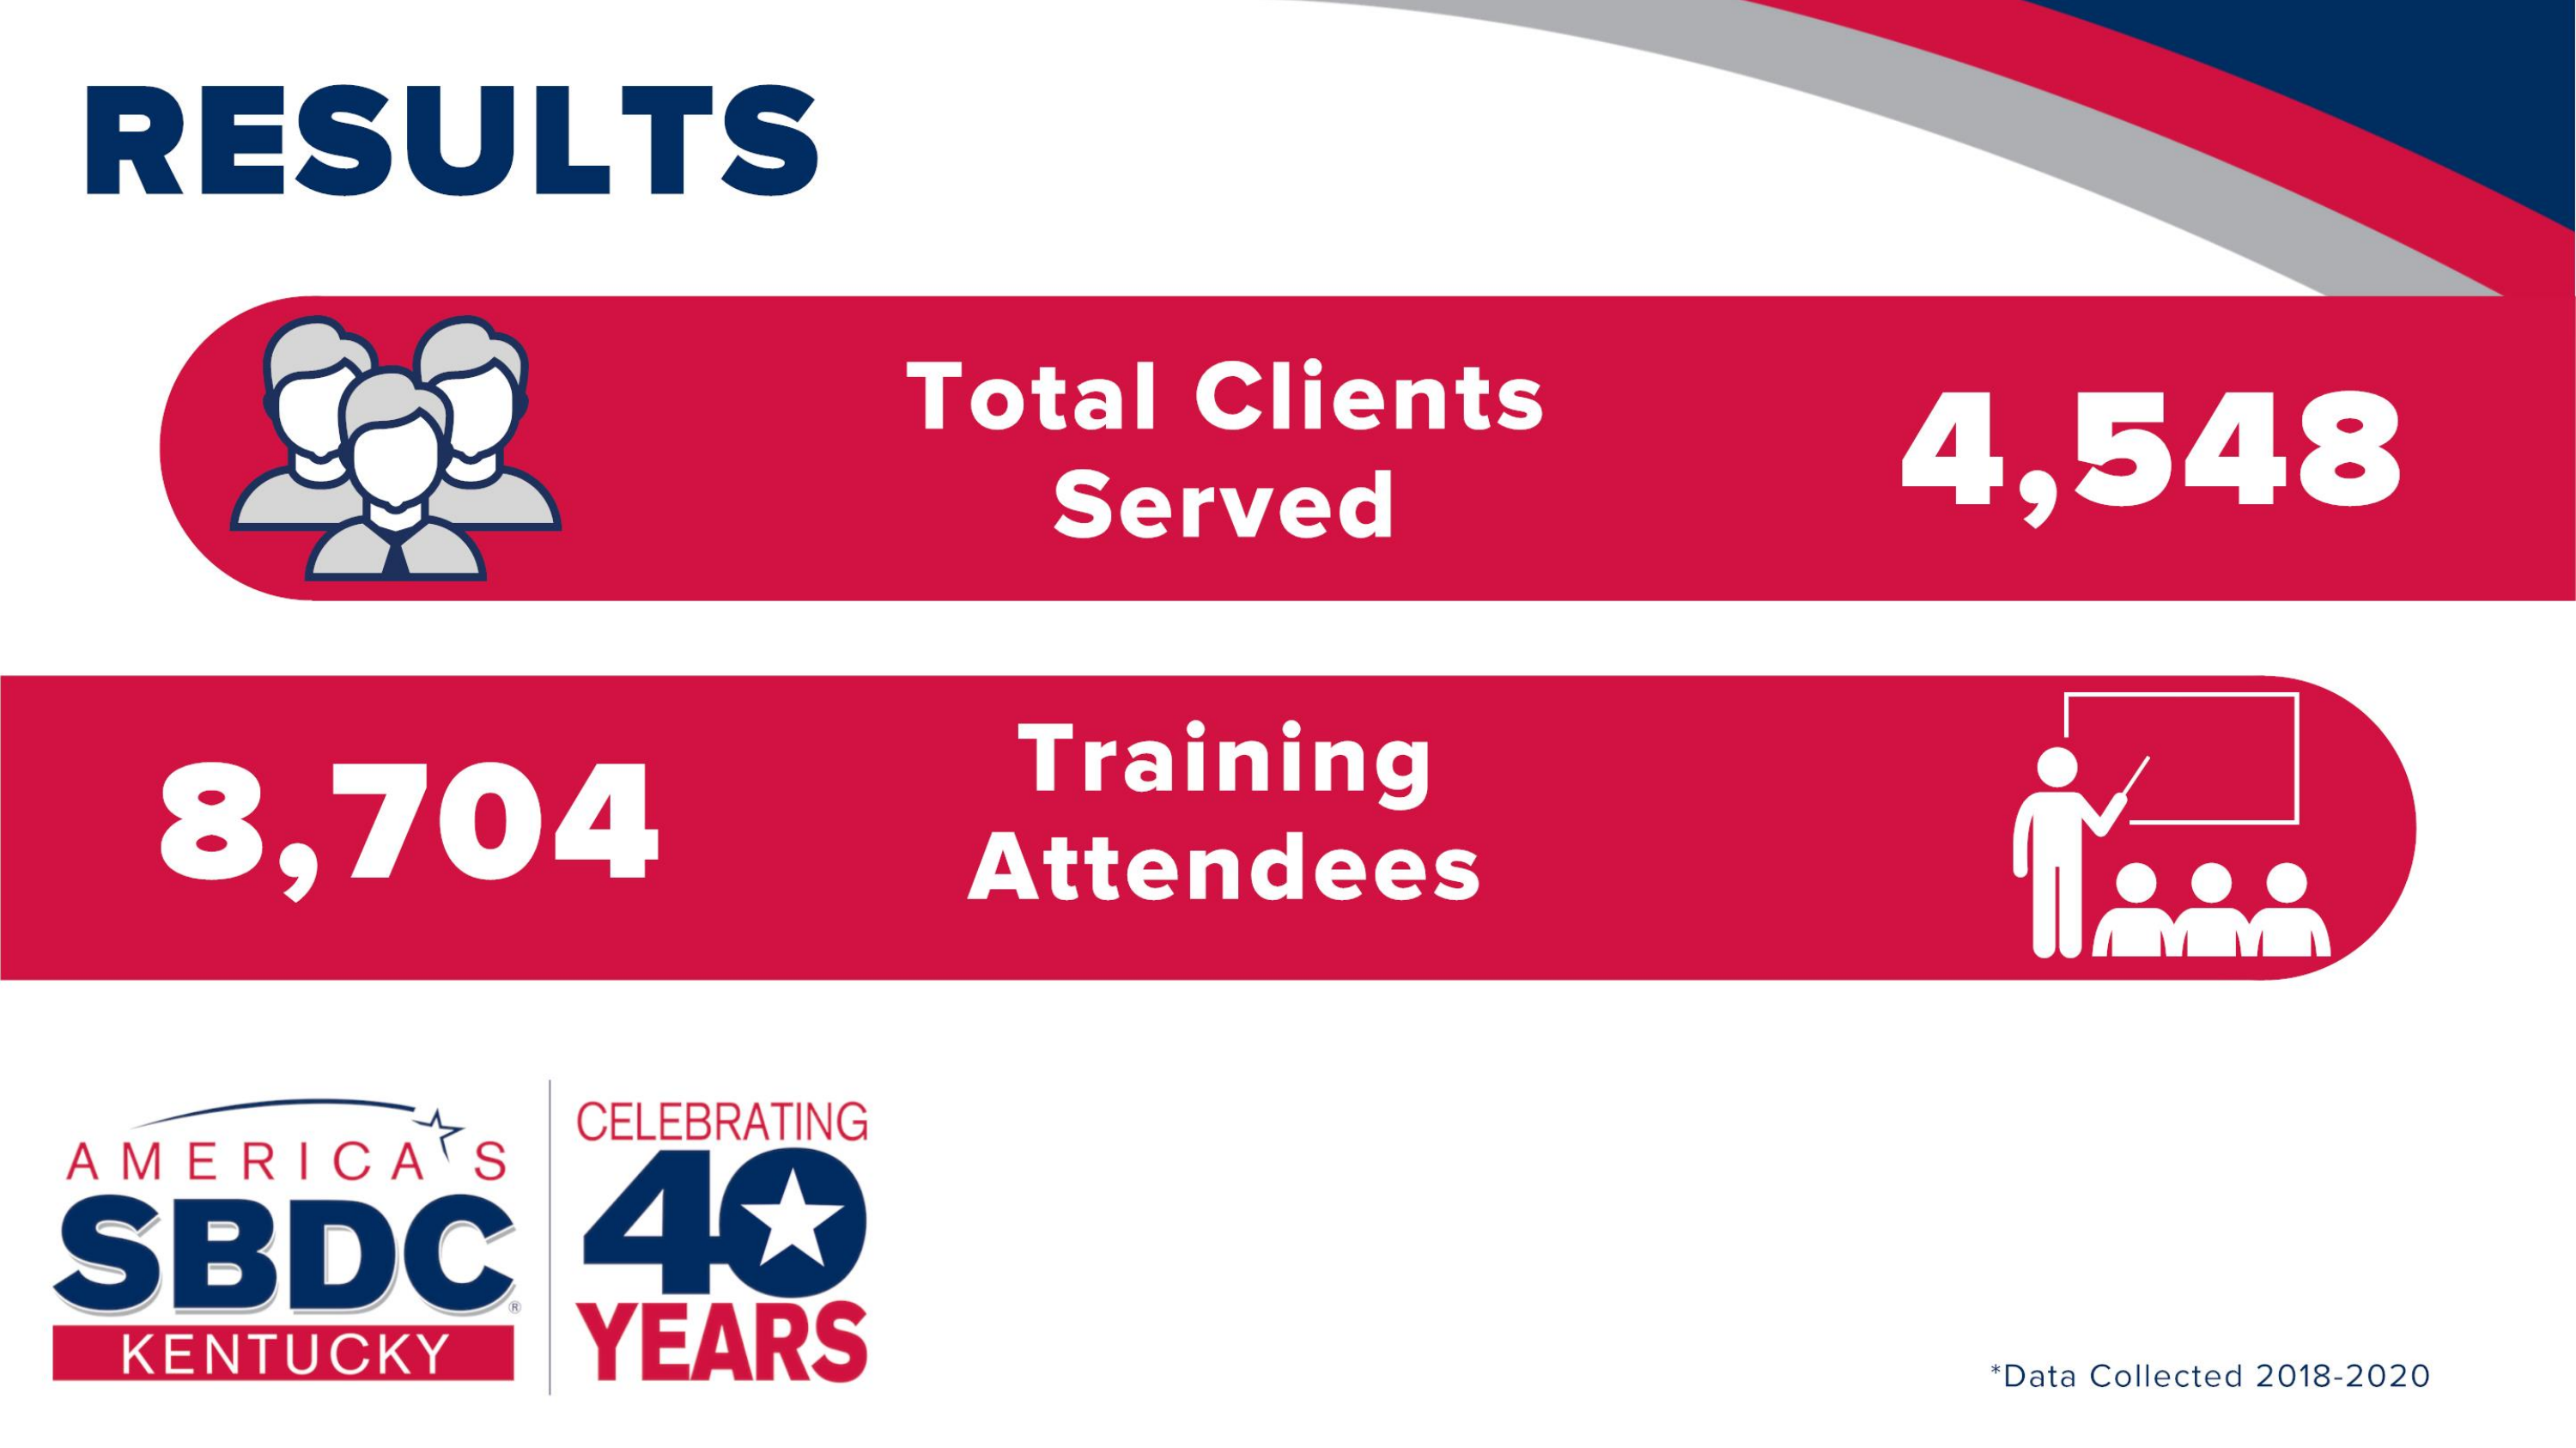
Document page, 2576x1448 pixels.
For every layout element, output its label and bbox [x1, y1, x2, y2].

text_box [0, 0, 2576, 1448]
